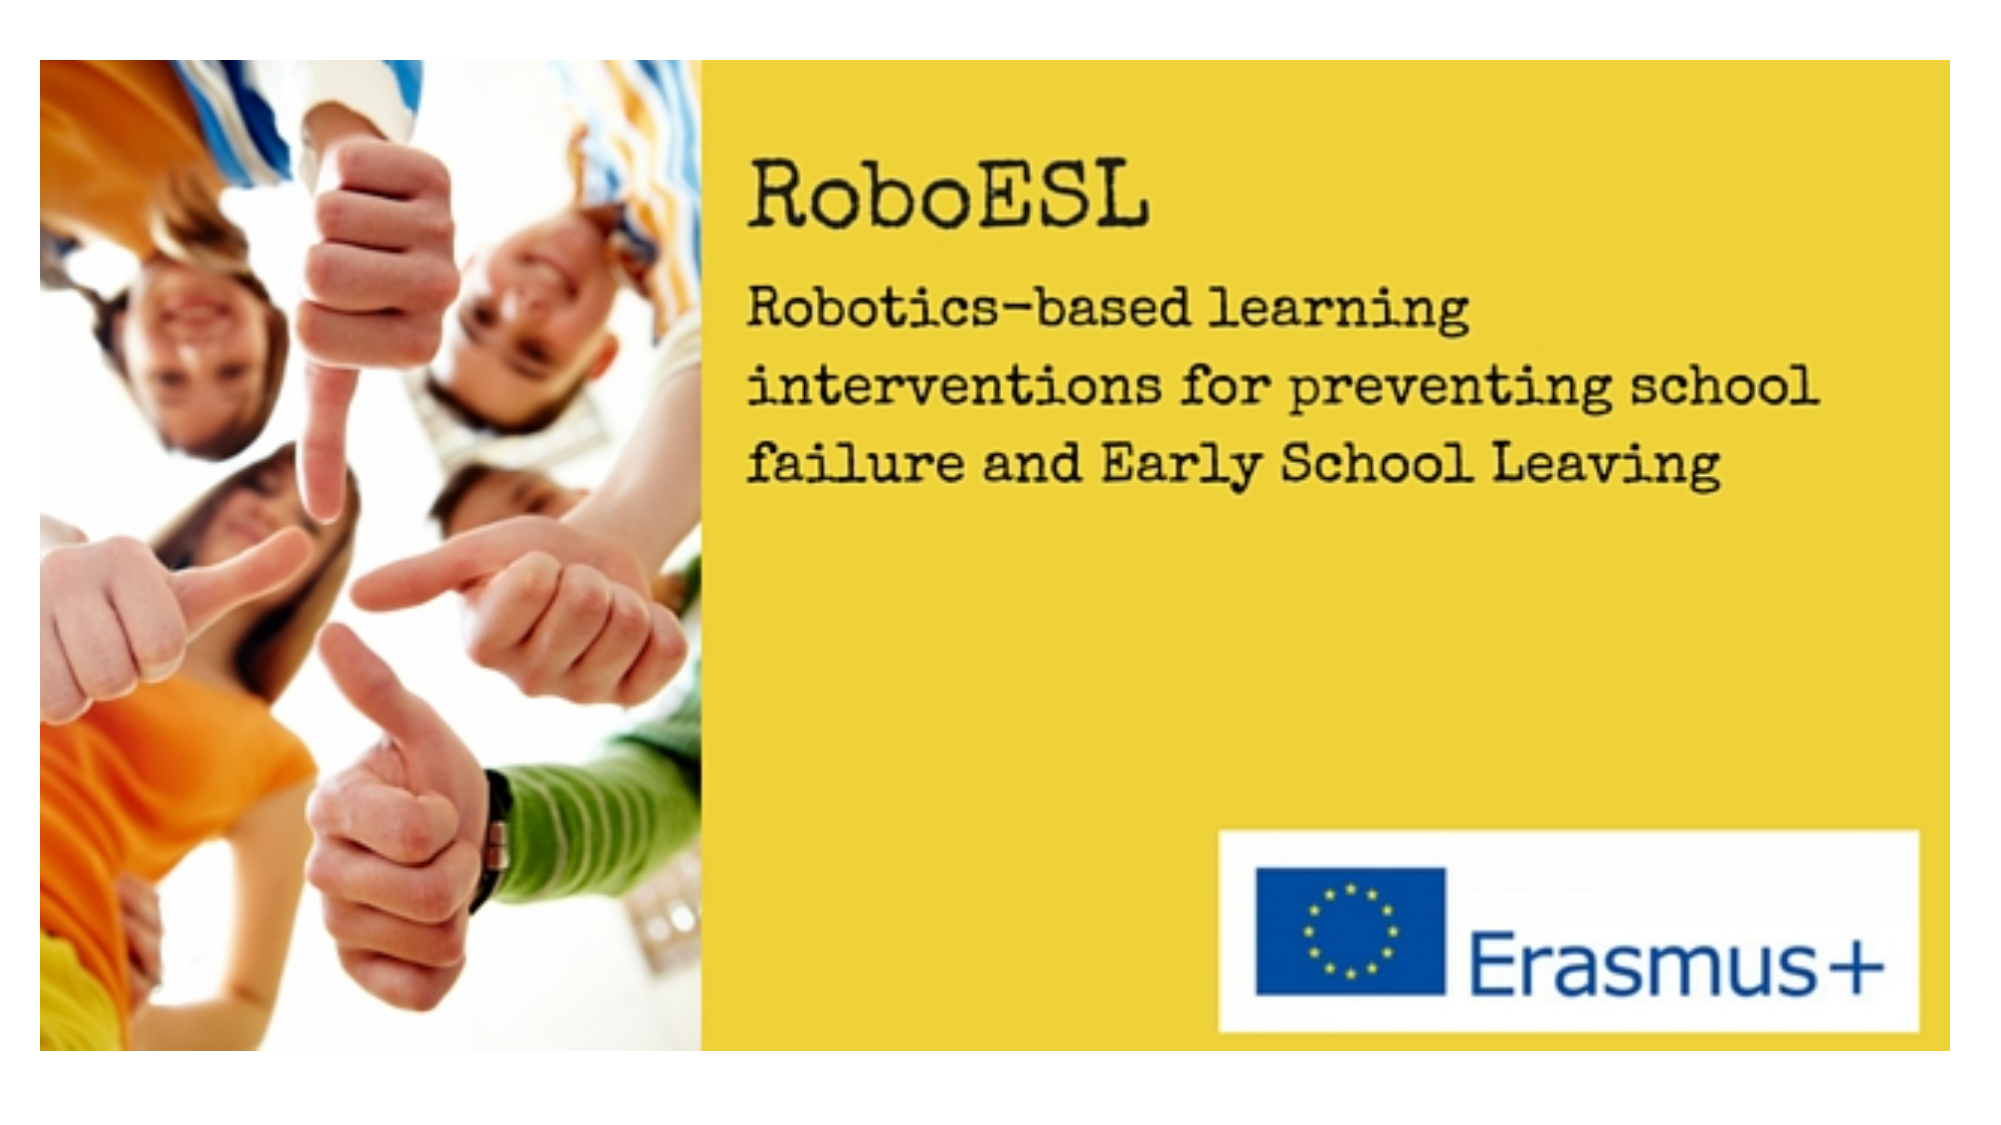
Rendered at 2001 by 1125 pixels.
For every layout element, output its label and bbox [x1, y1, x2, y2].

picture [40, 60, 1950, 1051]
